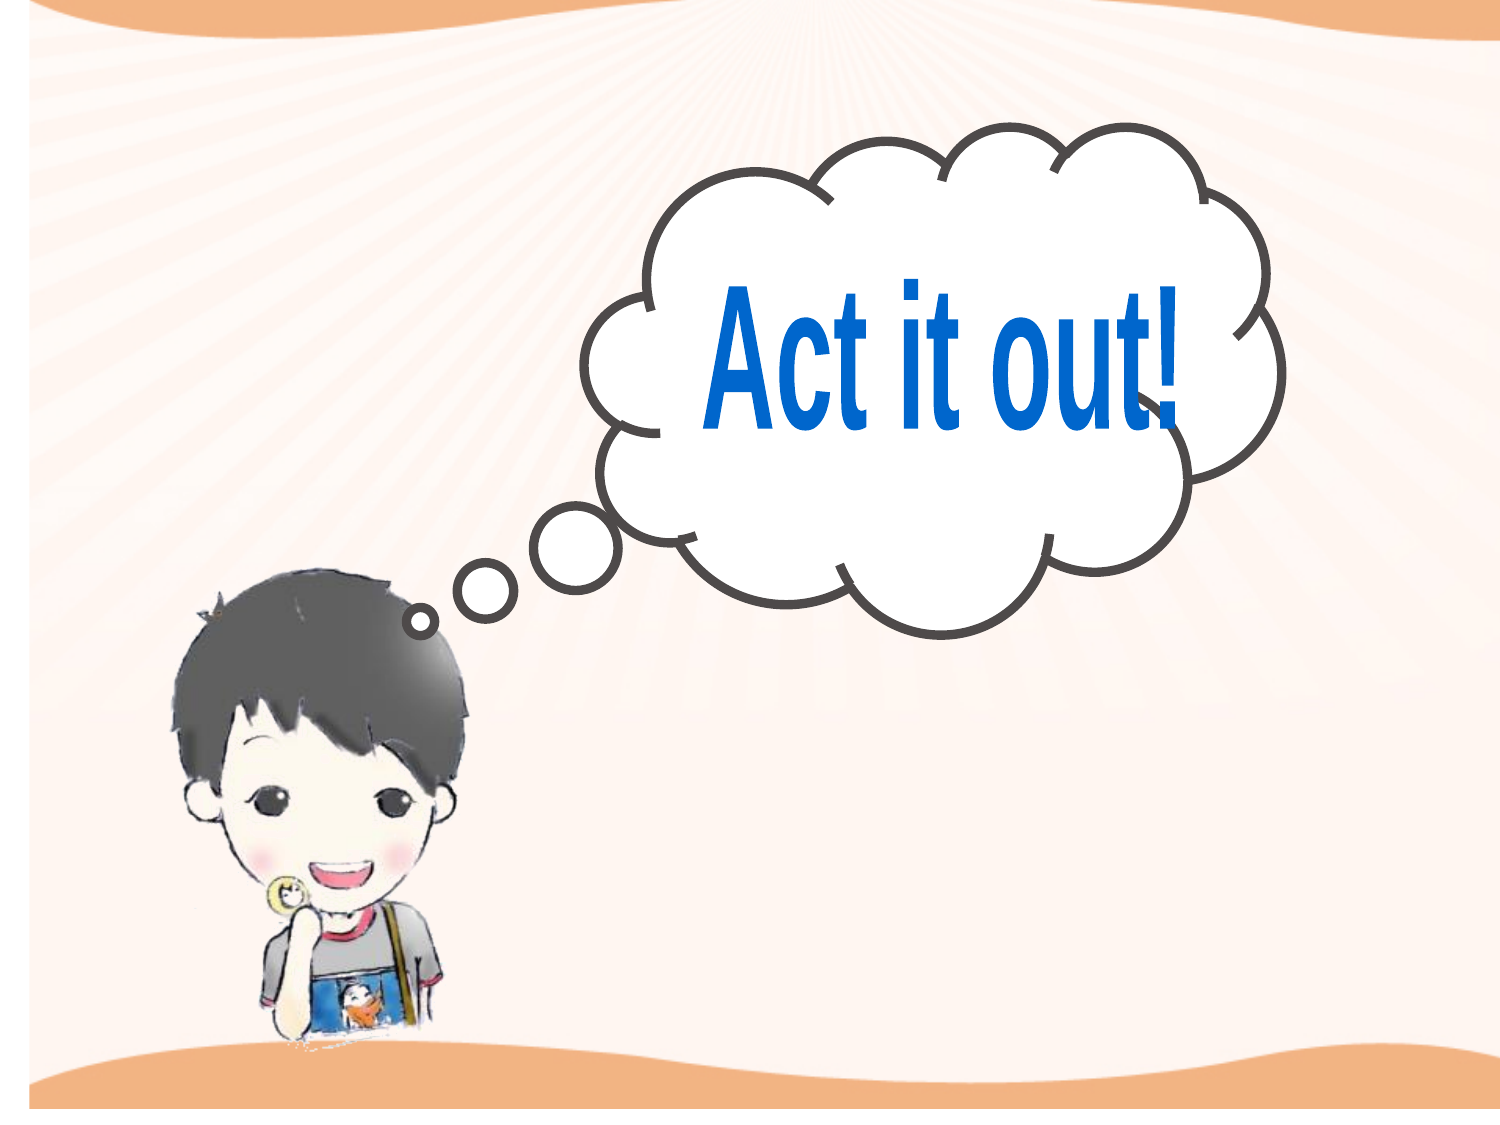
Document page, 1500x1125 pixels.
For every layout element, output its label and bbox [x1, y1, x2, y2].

picture [29, 0, 1500, 1109]
text_box [583, 127, 1282, 636]
text_box [533, 505, 619, 591]
